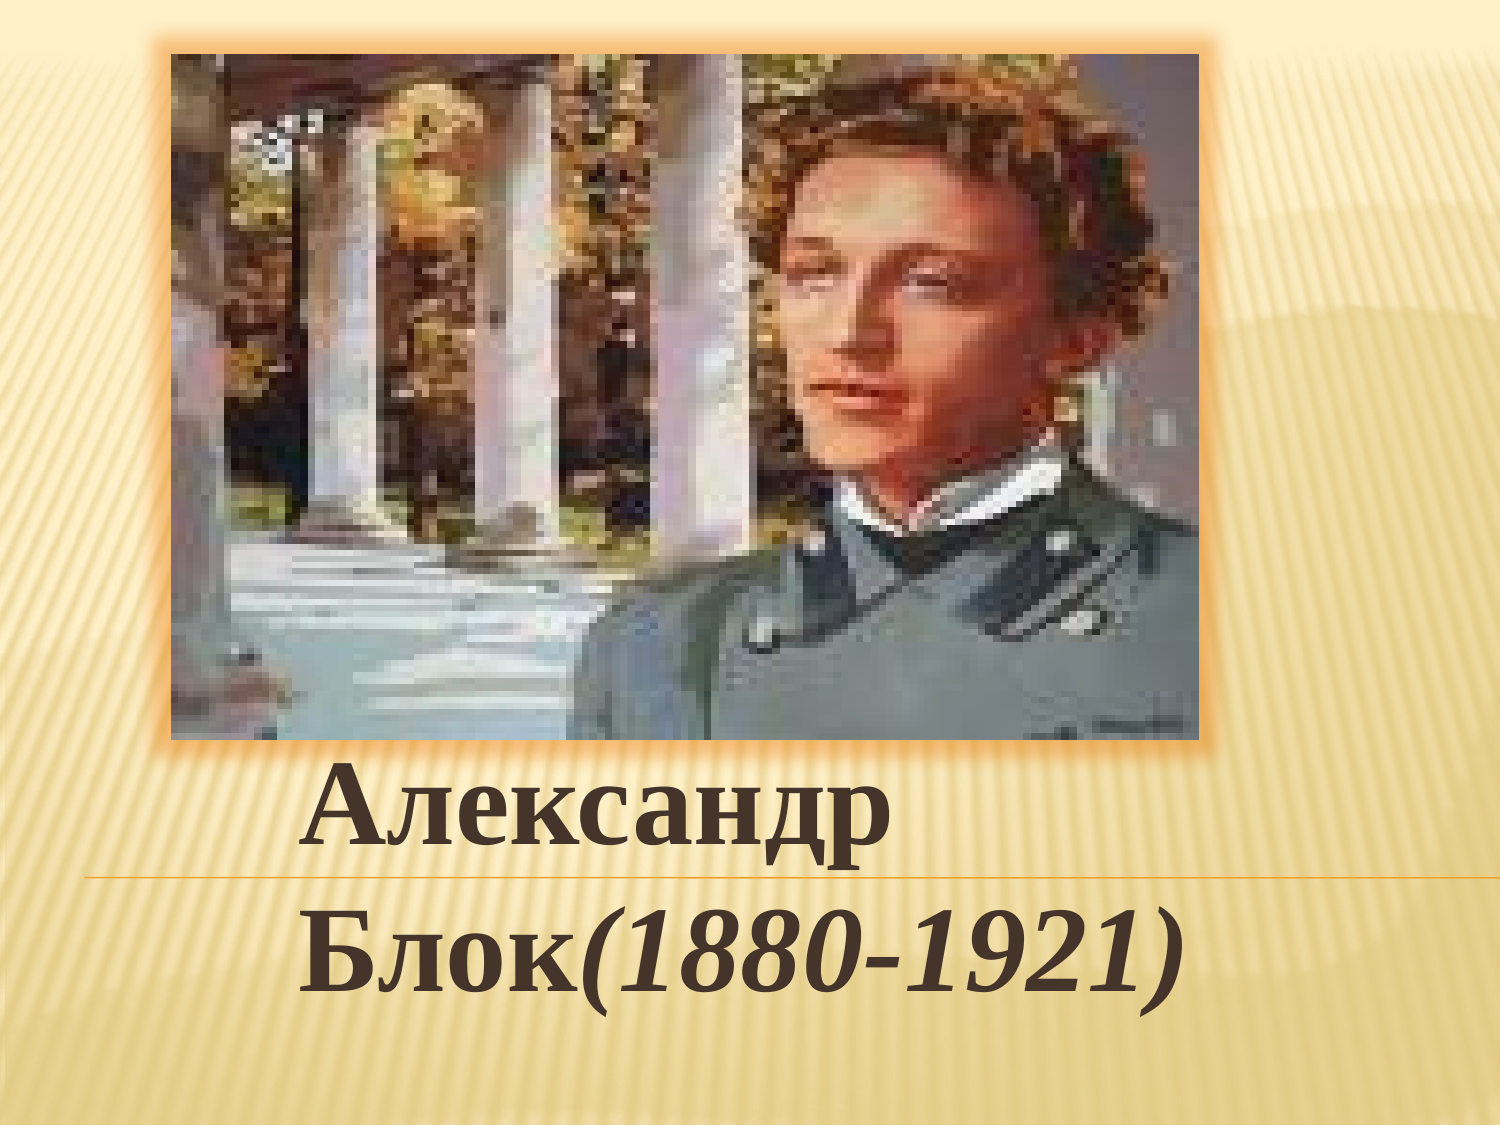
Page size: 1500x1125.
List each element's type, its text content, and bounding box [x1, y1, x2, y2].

picture [170, 54, 1200, 740]
subtitle Александр Блок(1880-1921) [283, 739, 1209, 1024]
